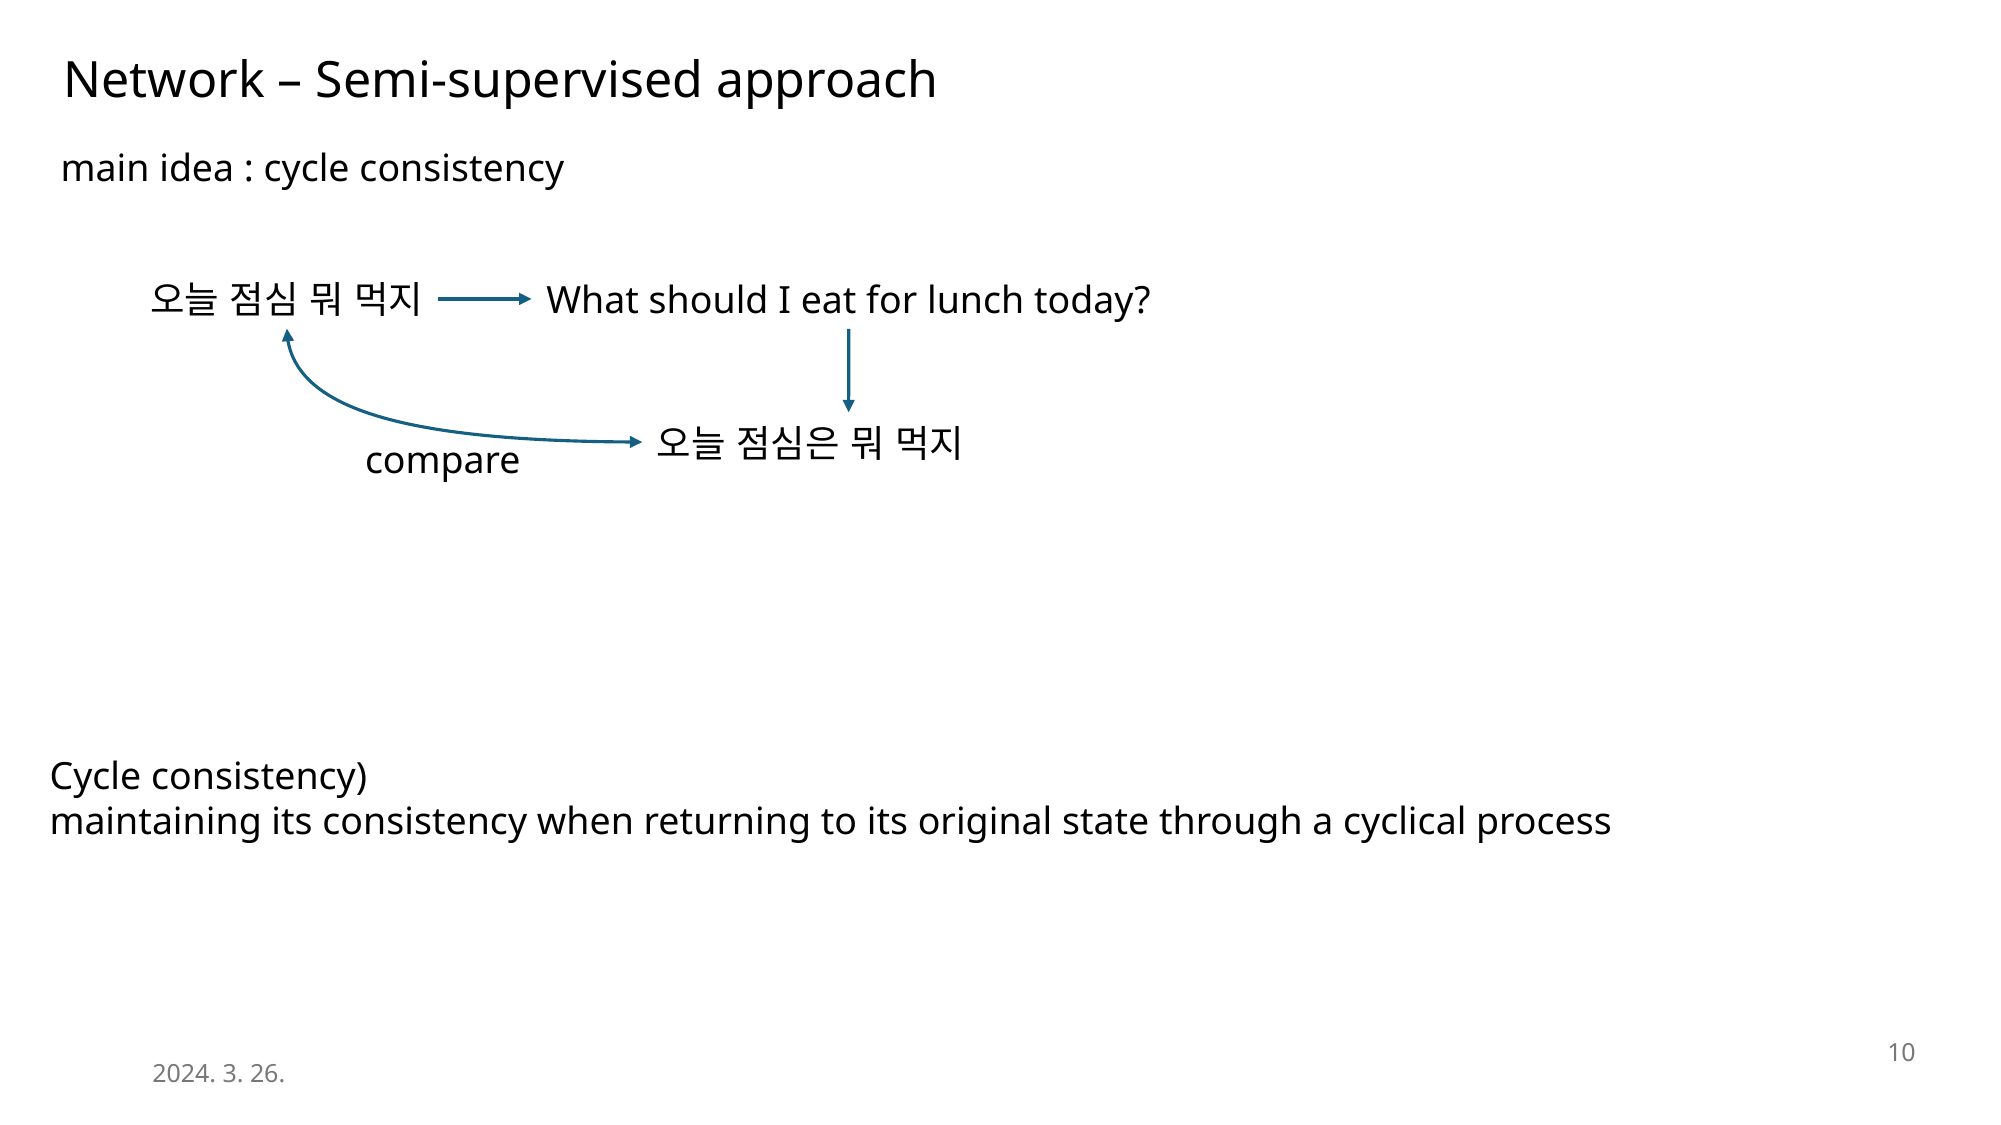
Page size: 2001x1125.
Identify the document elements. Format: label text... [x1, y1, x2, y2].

slide_number 10 [1480, 1023, 1931, 1084]
slide_number 2024. 3. 26. [137, 1042, 588, 1103]
text_box What should I eat for lunch today? [531, 269, 1166, 329]
text_box 오늘 점심 뭐 먹지 [135, 269, 439, 329]
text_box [286, 329, 643, 443]
text_box main idea : cycle consistency [45, 136, 580, 197]
text_box Network – Semi-supervised approach [48, 40, 1220, 116]
text_box 오늘 점심은 뭐 먹지 [642, 412, 1056, 472]
text_box Cycle consistency) maintaining its consistency when returning to its original state through a cyclical process [34, 744, 1629, 849]
text_box compare [350, 443, 536, 489]
